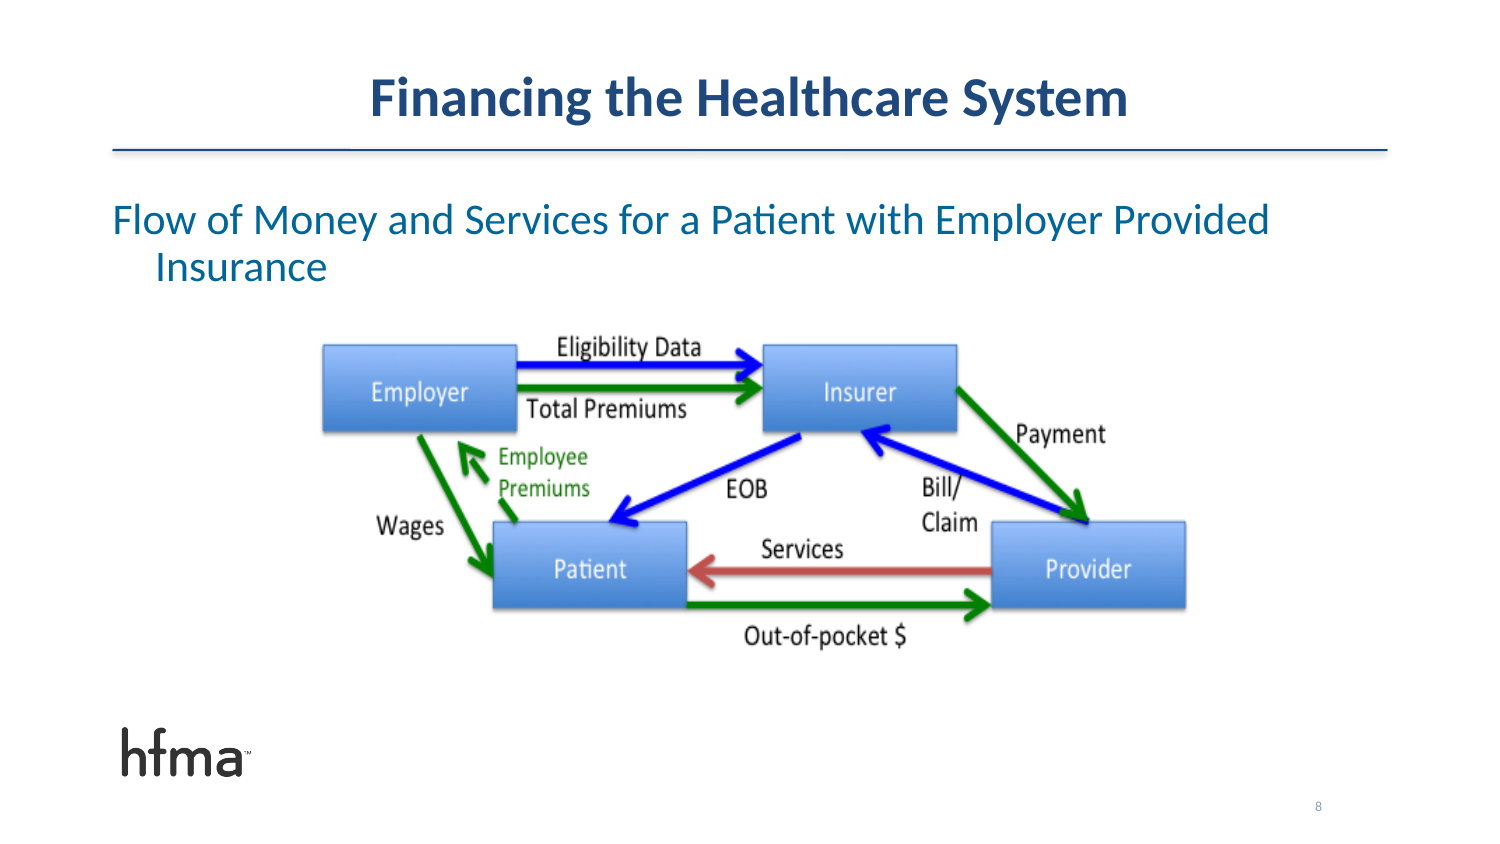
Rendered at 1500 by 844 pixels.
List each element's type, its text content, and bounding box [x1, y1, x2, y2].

title Financing the Healthcare System [112, 0, 1388, 150]
picture [111, 716, 260, 788]
picture [318, 318, 1191, 657]
slide_number 8 [1162, 783, 1475, 828]
list Flow of Money and Services for a Patient with Employer Provided Insurance [112, 196, 1388, 713]
